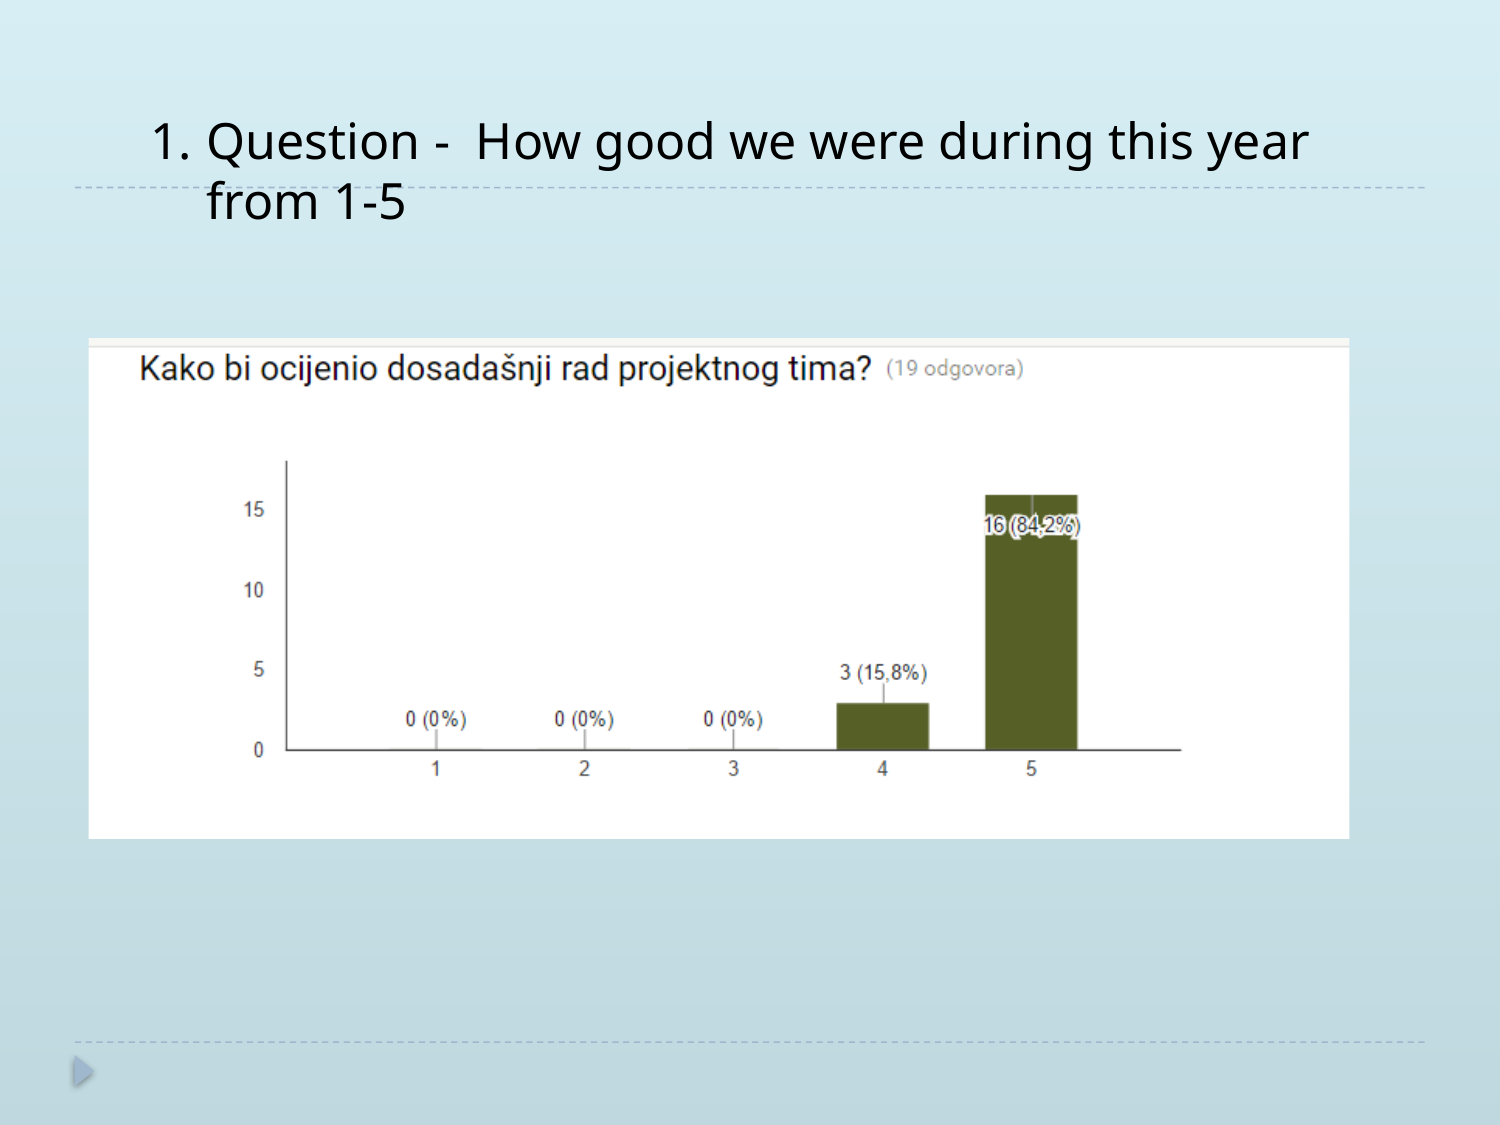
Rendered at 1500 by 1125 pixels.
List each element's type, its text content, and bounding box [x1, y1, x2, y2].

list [88, 337, 1350, 839]
text_box Question - How good we were during this year from 1-5 [135, 101, 1400, 237]
